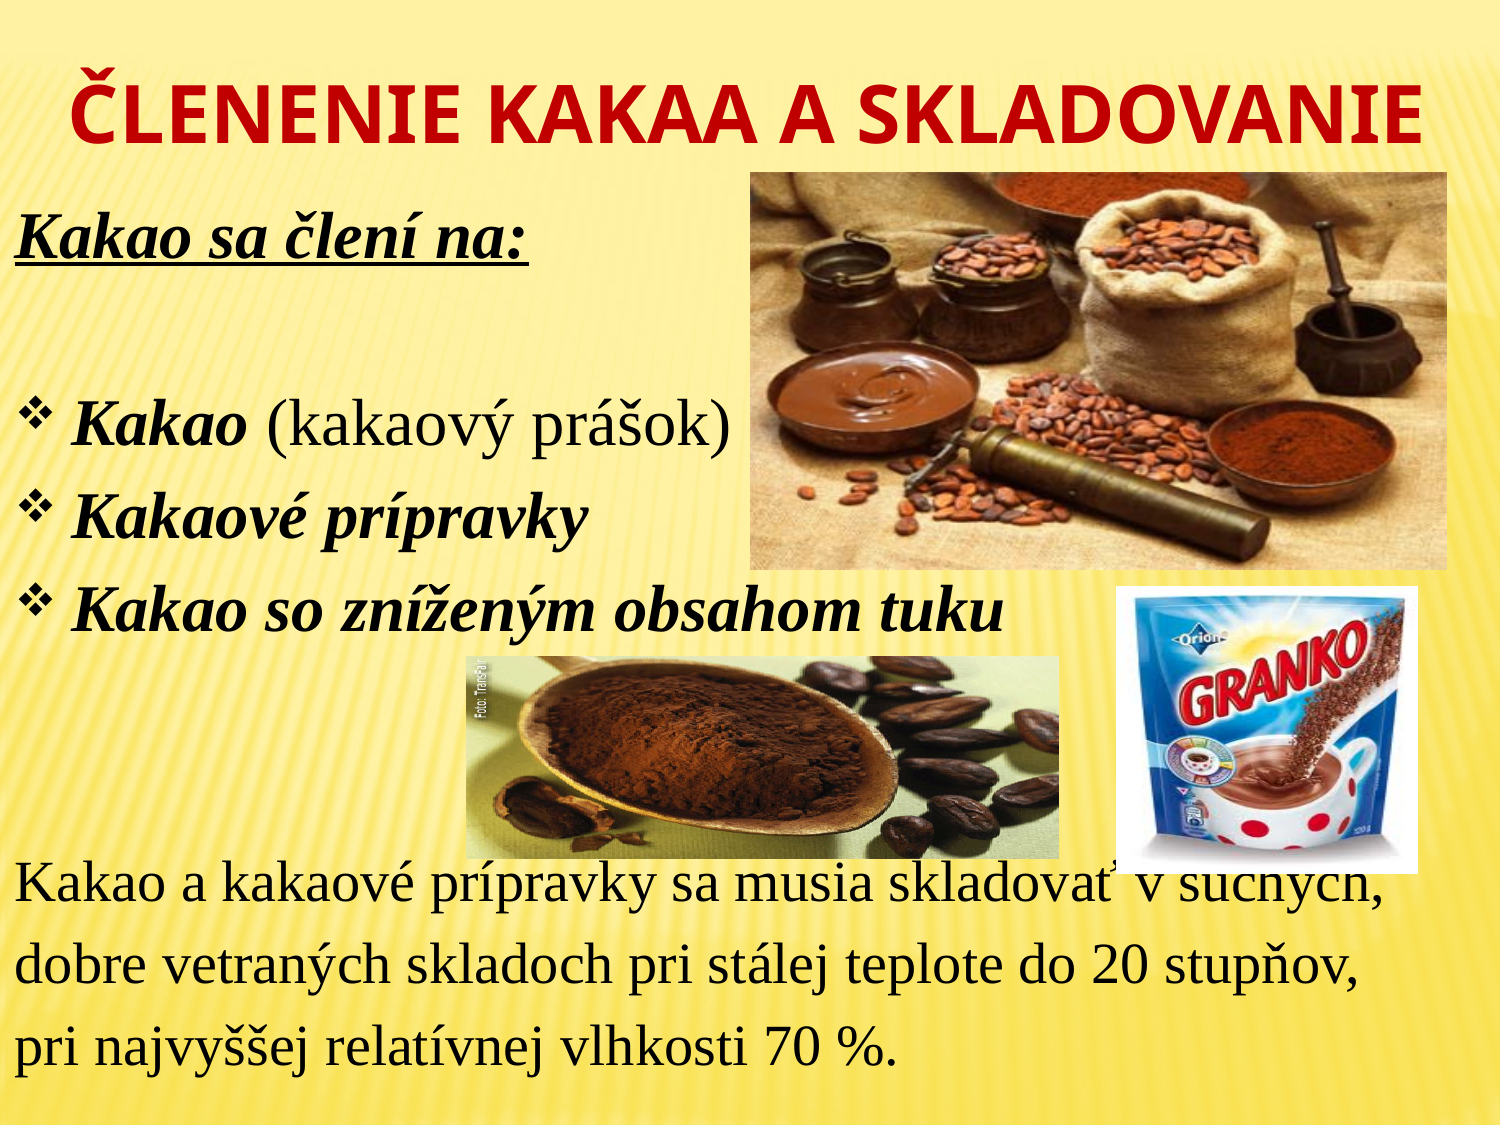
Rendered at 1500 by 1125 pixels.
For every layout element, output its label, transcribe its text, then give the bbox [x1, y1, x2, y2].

picture [1115, 585, 1418, 874]
picture [466, 656, 1059, 859]
list Kakao sa člení na: Kakao (kakaový prášok) Kakaové prípravky Kakao so zníženým obsahom tuku Kakao a kakaové prípravky sa musia skladovať v suchých, dobre vetraných skladoch pri stálej teplote do 20 stupňov, pri najvyššej relatívnej vlhkosti 70 %. [0, 184, 1500, 1125]
title Členenie kakaa a skladovanie [53, 42, 1479, 181]
picture [749, 172, 1448, 570]
